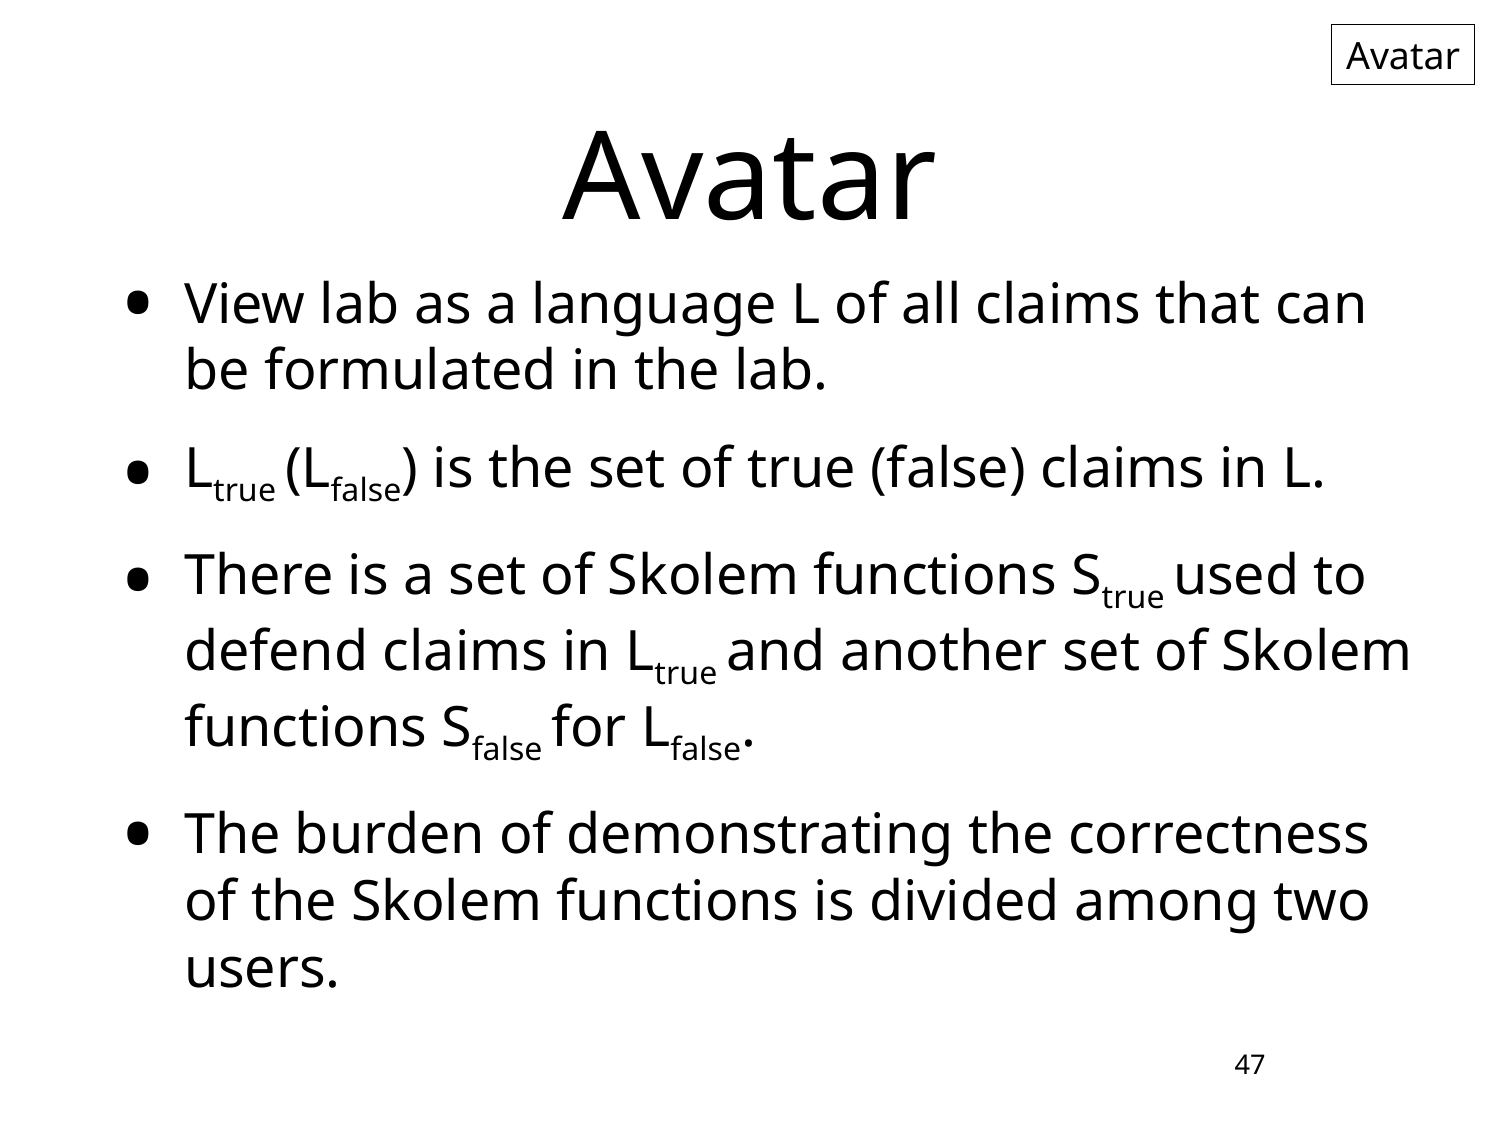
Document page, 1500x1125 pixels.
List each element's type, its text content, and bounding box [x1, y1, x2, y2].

list View lab as a language L of all claims that can be formulated in the lab. Ltrue (Lfalse) is the set of true (false) claims in L. There is a set of Skolem functions Strue used to defend claims in Ltrue and another set of Skolem functions Sfalse for Lfalse. The burden of demonstrating the correctness of the Skolem functions is divided among two users. [75, 262, 1425, 1005]
title Avatar [145, 28, 1354, 262]
slide_number 47 [1074, 1042, 1426, 1104]
text_box Avatar [1331, 24, 1475, 85]
